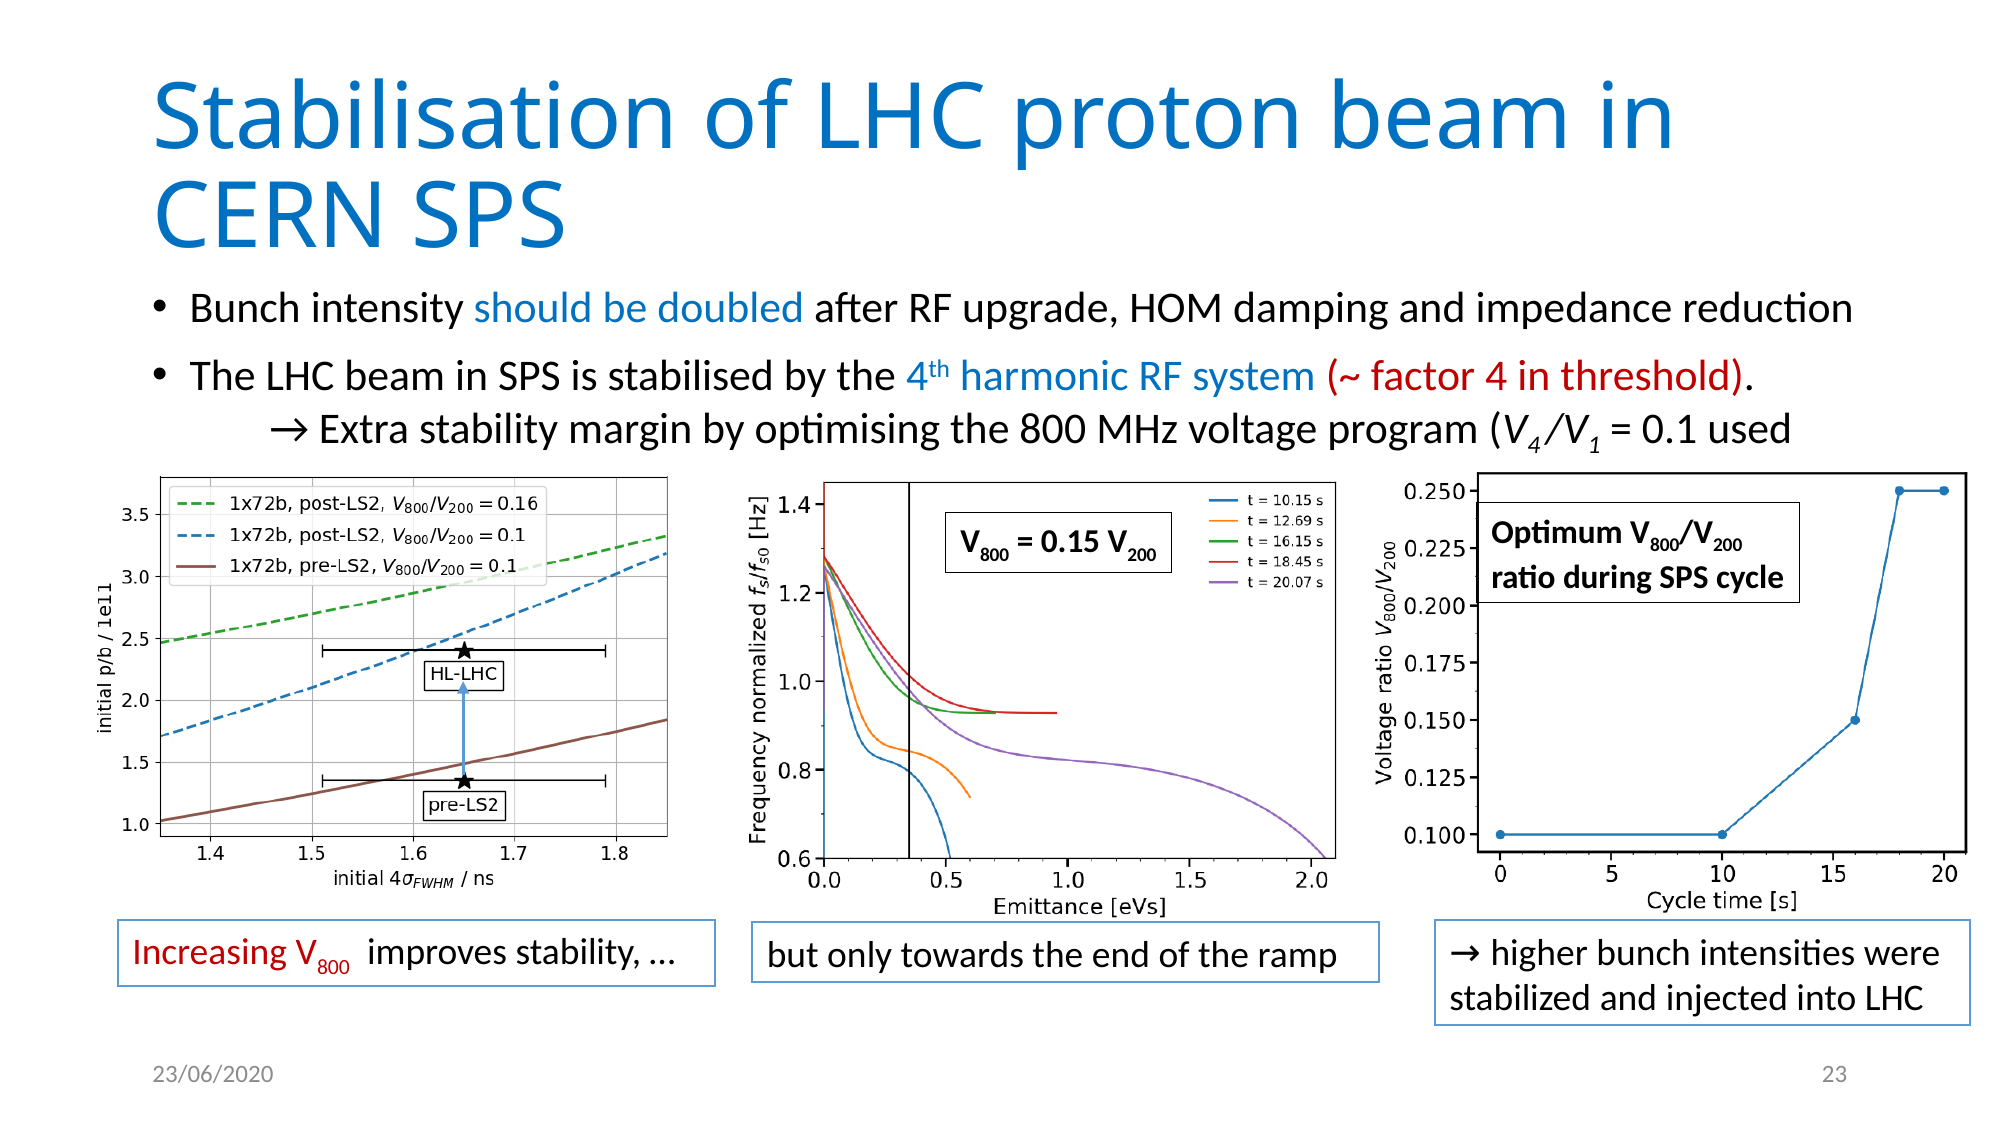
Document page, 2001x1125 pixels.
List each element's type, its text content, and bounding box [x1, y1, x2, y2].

picture [745, 476, 1341, 921]
picture [1371, 467, 1971, 915]
text_box → higher bunch intensities were stabilized and injected into LHC [1434, 919, 1971, 1026]
text_box Increasing V800 improves stability, … [117, 919, 716, 987]
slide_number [137, 1042, 588, 1103]
title Stabilisation of LHC proton beam in CERN SPS [137, 59, 1863, 277]
picture [77, 453, 689, 910]
text_box but only towards the end of the ramp [751, 921, 1380, 983]
list Bunch intensity should be doubled after RF upgrade, HOM damping and impedance reduction The LHC beam in SPS is stabilised by the 4th harmonic RF system (~ factor 4 in threshold). → Extra stability margin by optimising the 800 MHz voltage program (V4 /V1 = 0.1 used before) [137, 277, 1876, 992]
slide_number 23 [1412, 1042, 1863, 1103]
